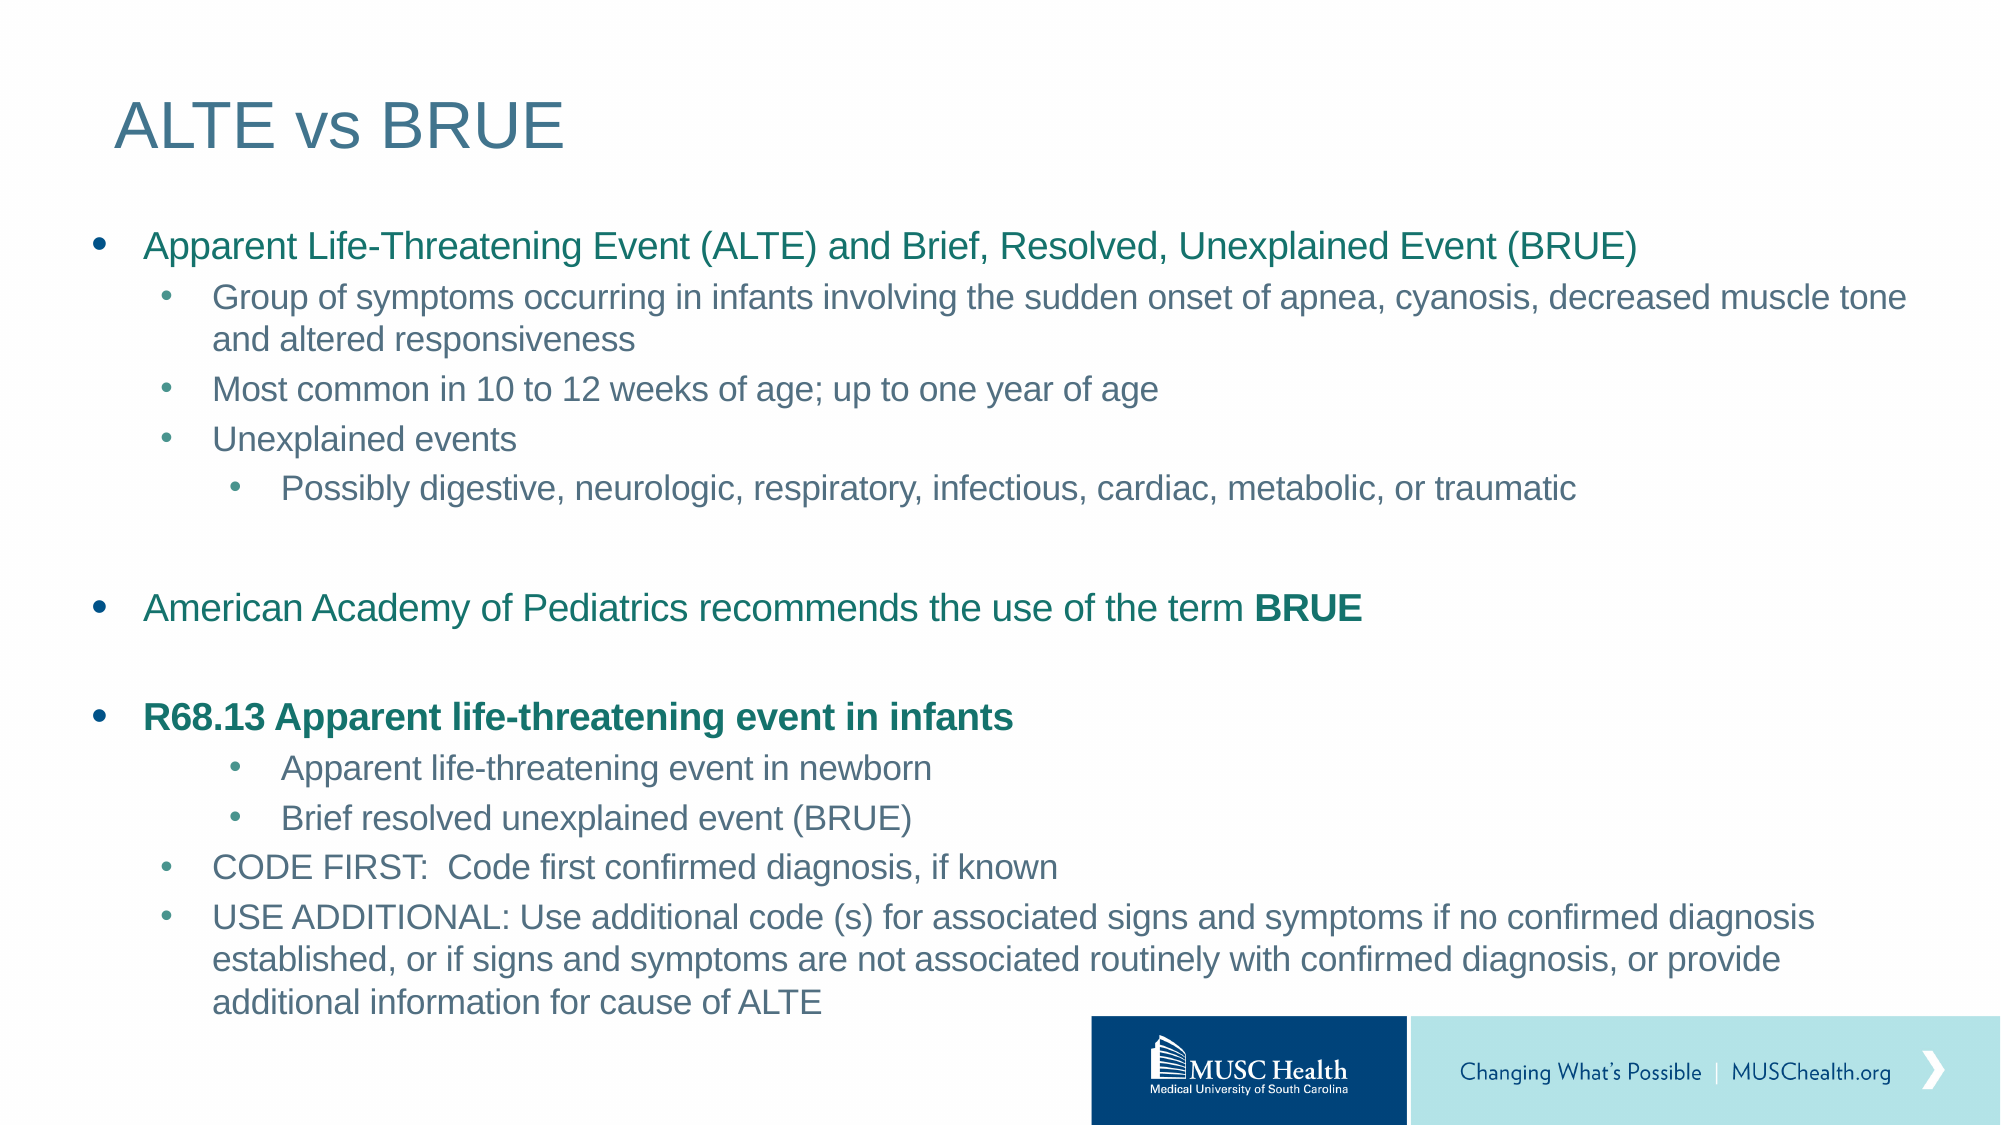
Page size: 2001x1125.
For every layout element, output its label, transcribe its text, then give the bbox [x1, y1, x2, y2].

title ALTE vs BRUE [99, 45, 1900, 198]
picture [0, 0, 2001, 1125]
list Apparent Life-Threatening Event (ALTE) and Brief, Resolved, Unexplained Event (BRUE) Group of symptoms occurring in infants involving the sudden onset of apnea, cyanosis, decreased muscle tone and altered responsiveness Most common in 10 to 12 weeks of age; up to one year of age Unexplained events Possibly digestive, neurologic, respiratory, infectious, cardiac, metabolic, or traumatic American Academy of Pediatrics recommends the use of the term BRUE R68.13 Apparent life-threatening event in infants Apparent life-threatening event in newborn Brief resolved unexplained event (BRUE) CODE FIRST: Code first confirmed diagnosis, if known USE ADDITIONAL: Use additional code (s) for associated signs and symptoms if no confirmed diagnosis established, or if signs and symptoms are not associated routinely with confirmed diagnosis, or provide additional information for cause of ALTE [76, 212, 1924, 1030]
